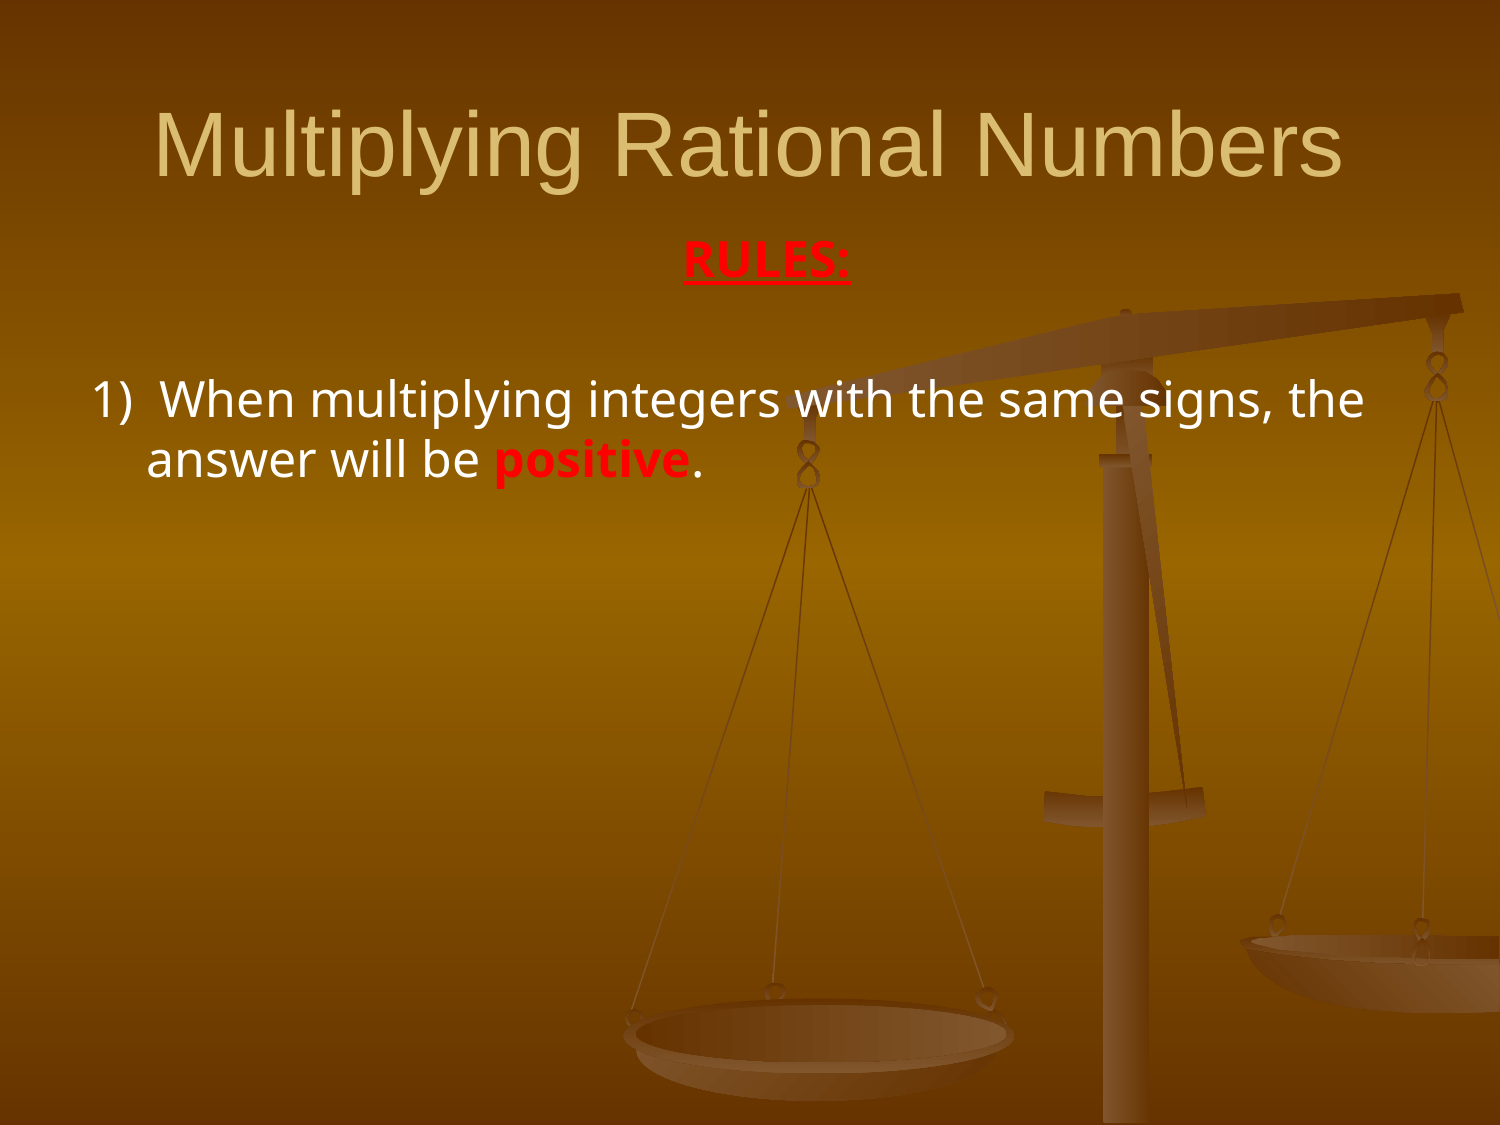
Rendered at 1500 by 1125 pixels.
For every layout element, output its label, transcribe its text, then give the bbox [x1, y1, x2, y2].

title Multiplying Rational Numbers [74, 45, 1426, 234]
list RULES: 1) When multiplying integers with the same signs, the answer will be positive. [74, 219, 1460, 1006]
